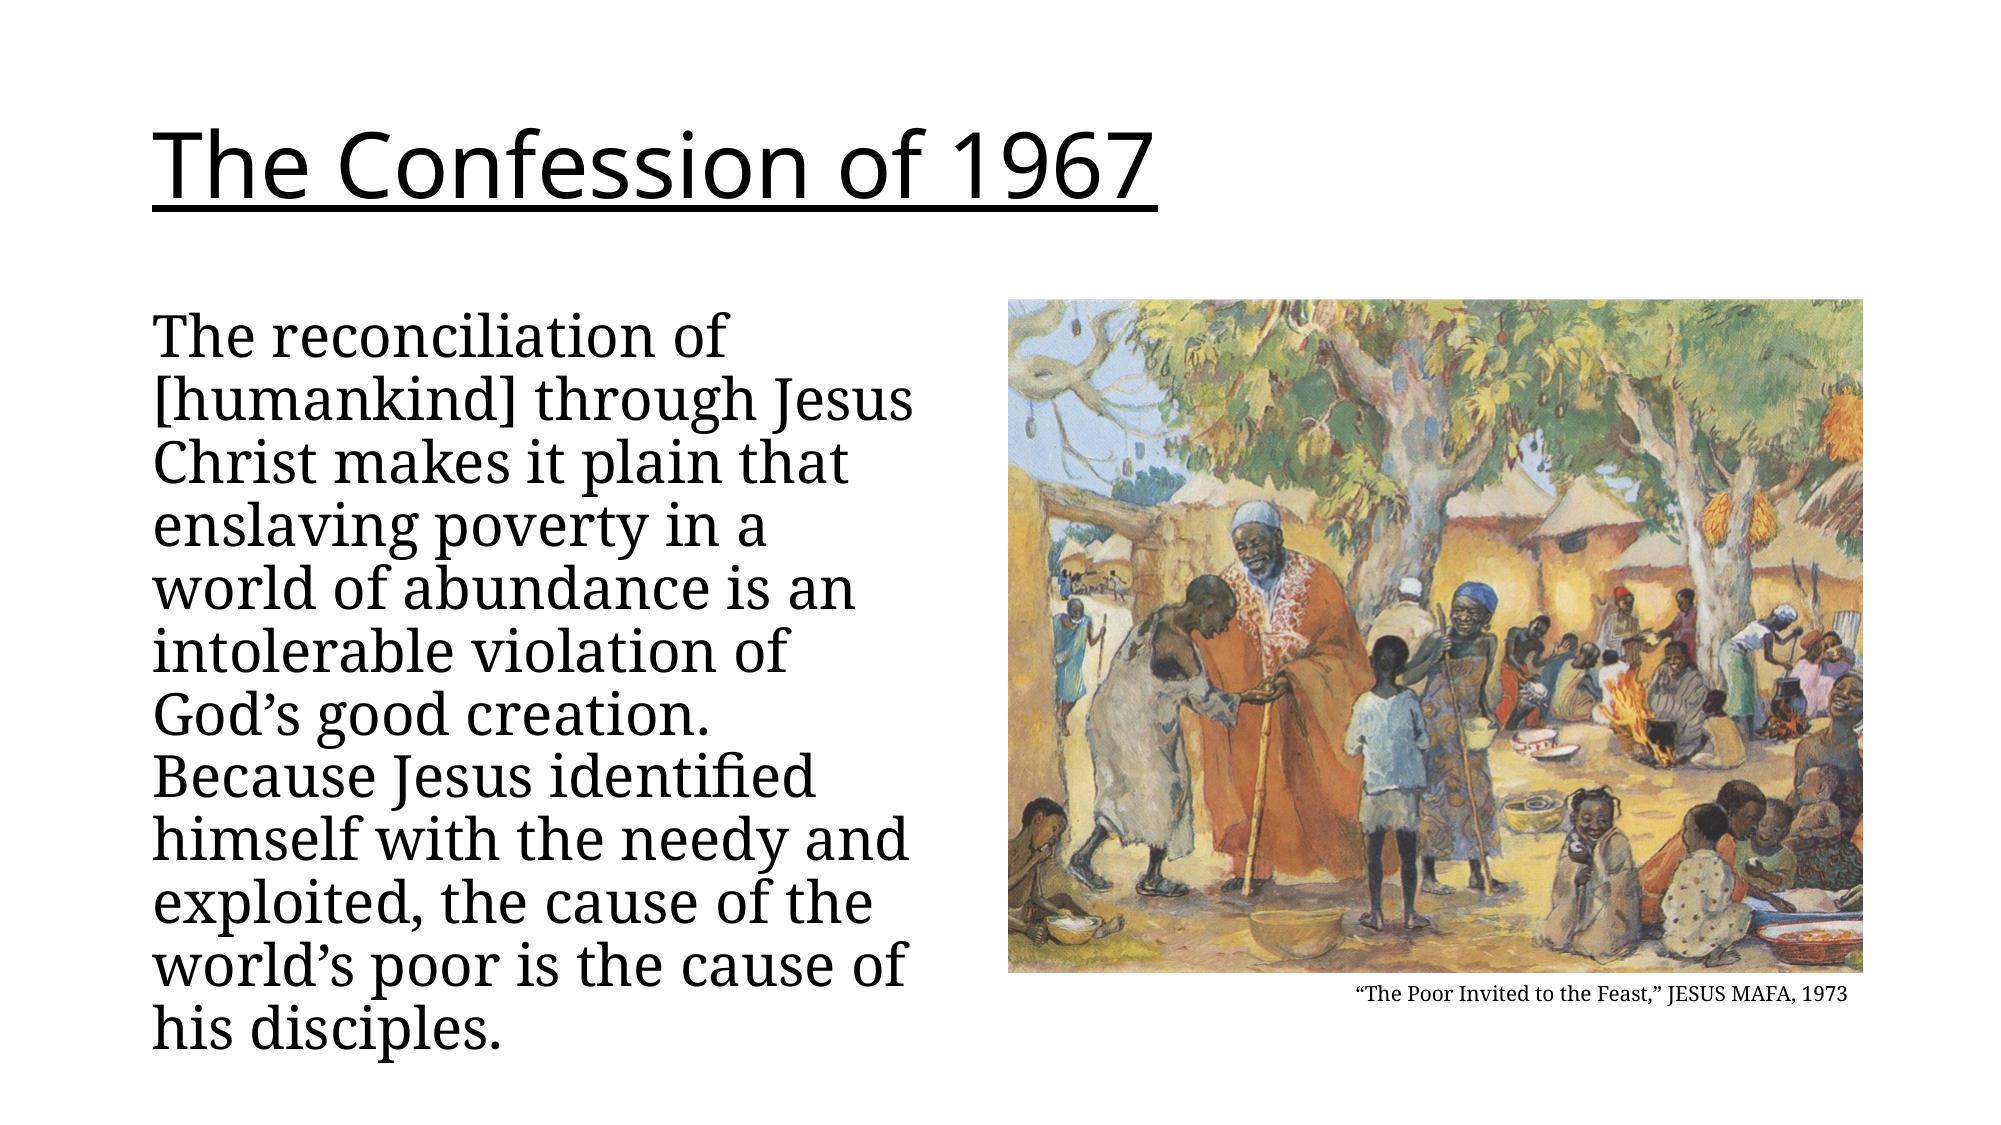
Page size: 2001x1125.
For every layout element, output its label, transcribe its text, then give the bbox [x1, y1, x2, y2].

text_box “The Poor Invited to the Feast,” JESUS MAFA, 1973 [1292, 973, 1863, 1013]
picture [1008, 299, 1863, 973]
title The Confession of 1967 [137, 59, 1863, 278]
list The reconciliation of [humankind] through Jesus Christ makes it plain that enslaving poverty in a world of abundance is an intolerable violation of God’s good creation. Because Jesus identified himself with the needy and exploited, the cause of the world’s poor is the cause of his disciples. [137, 299, 937, 1014]
